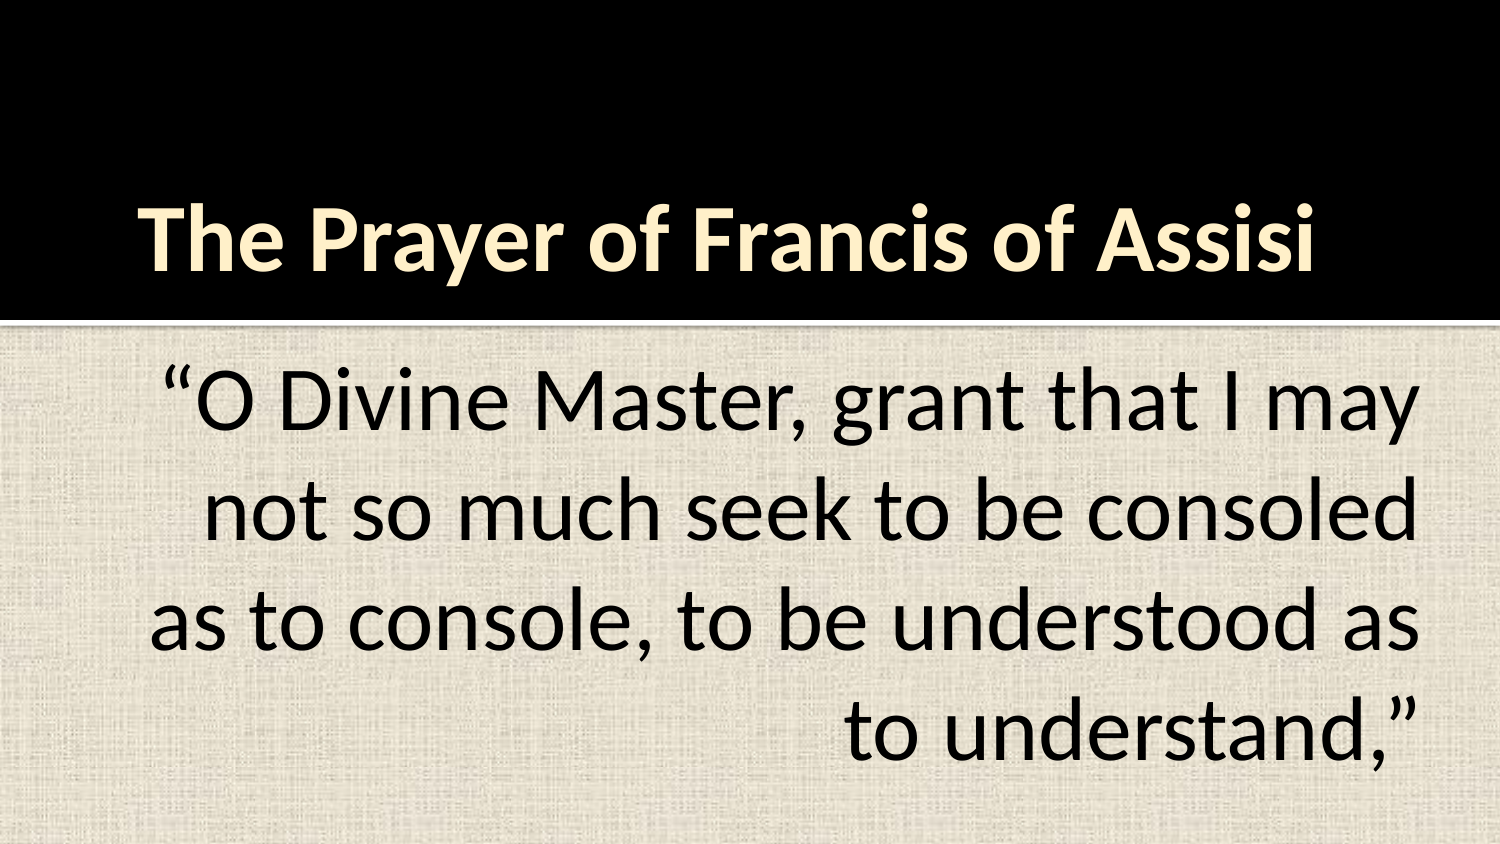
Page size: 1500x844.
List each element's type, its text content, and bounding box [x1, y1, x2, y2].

text_box “O Divine Master, grant that I may not so much seek to be consoled as to console, to be understood as to understand,” [123, 331, 1438, 787]
title The Prayer of Francis of Assisi [123, 89, 1438, 291]
